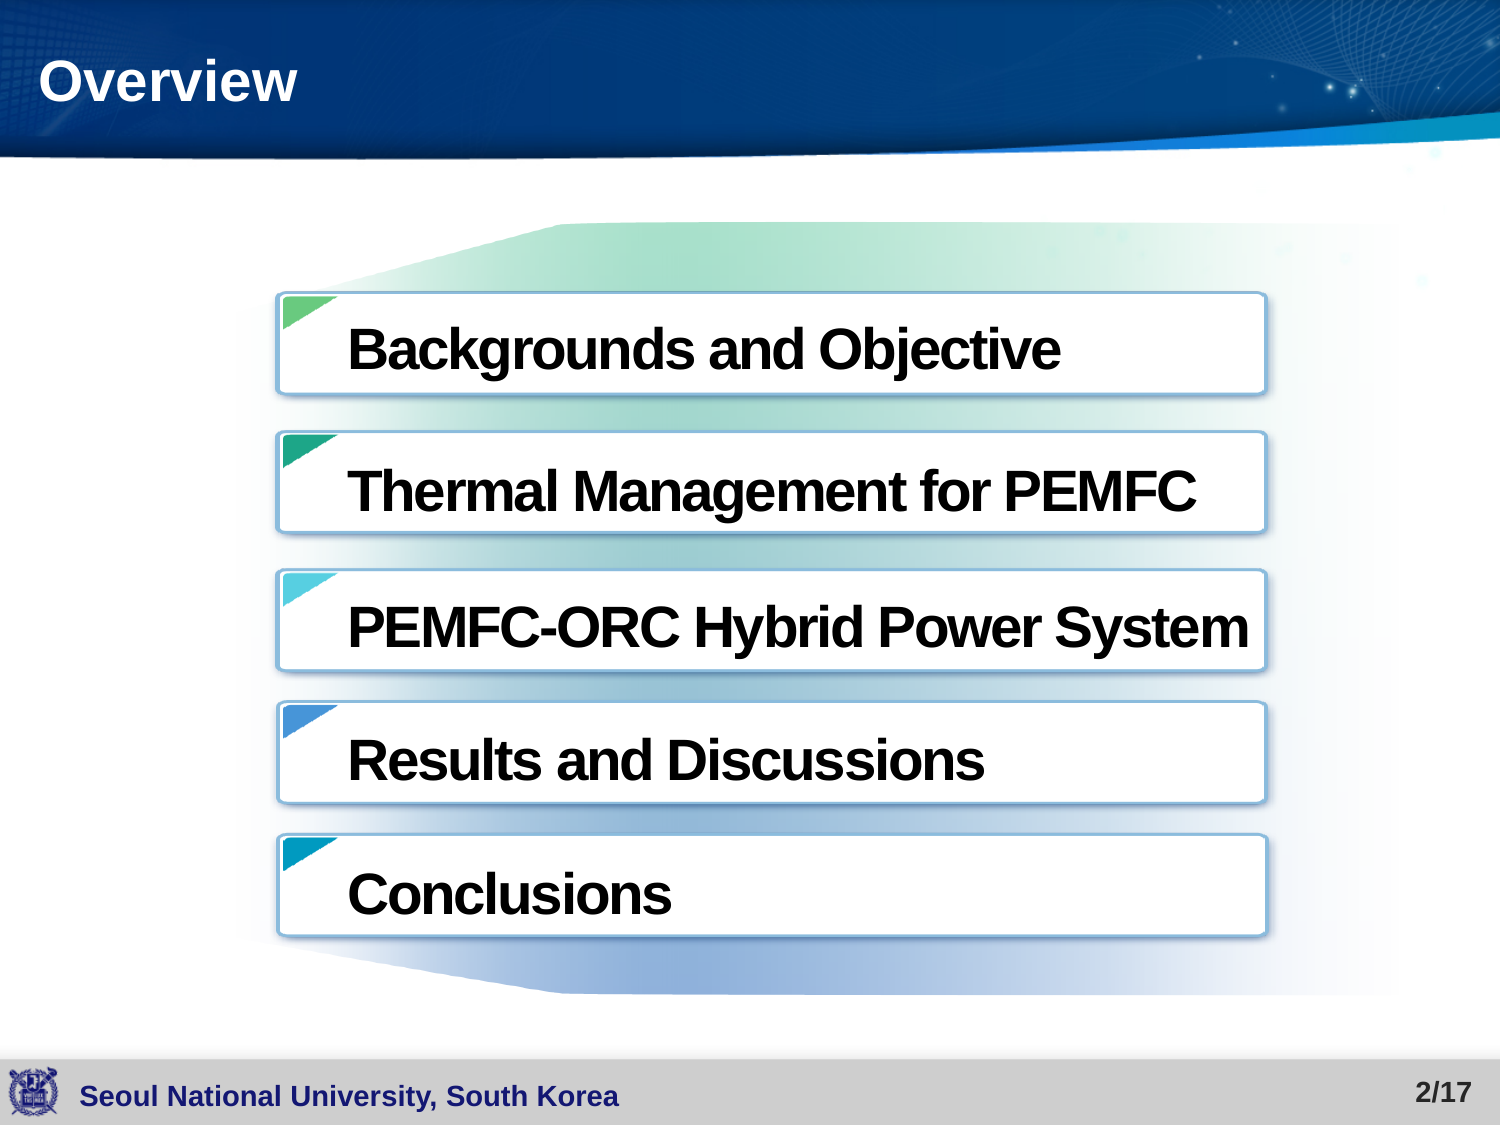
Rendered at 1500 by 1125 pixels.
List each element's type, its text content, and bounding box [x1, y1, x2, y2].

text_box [248, 276, 1300, 957]
title Overview [23, 25, 332, 131]
picture [0, 0, 1500, 1125]
